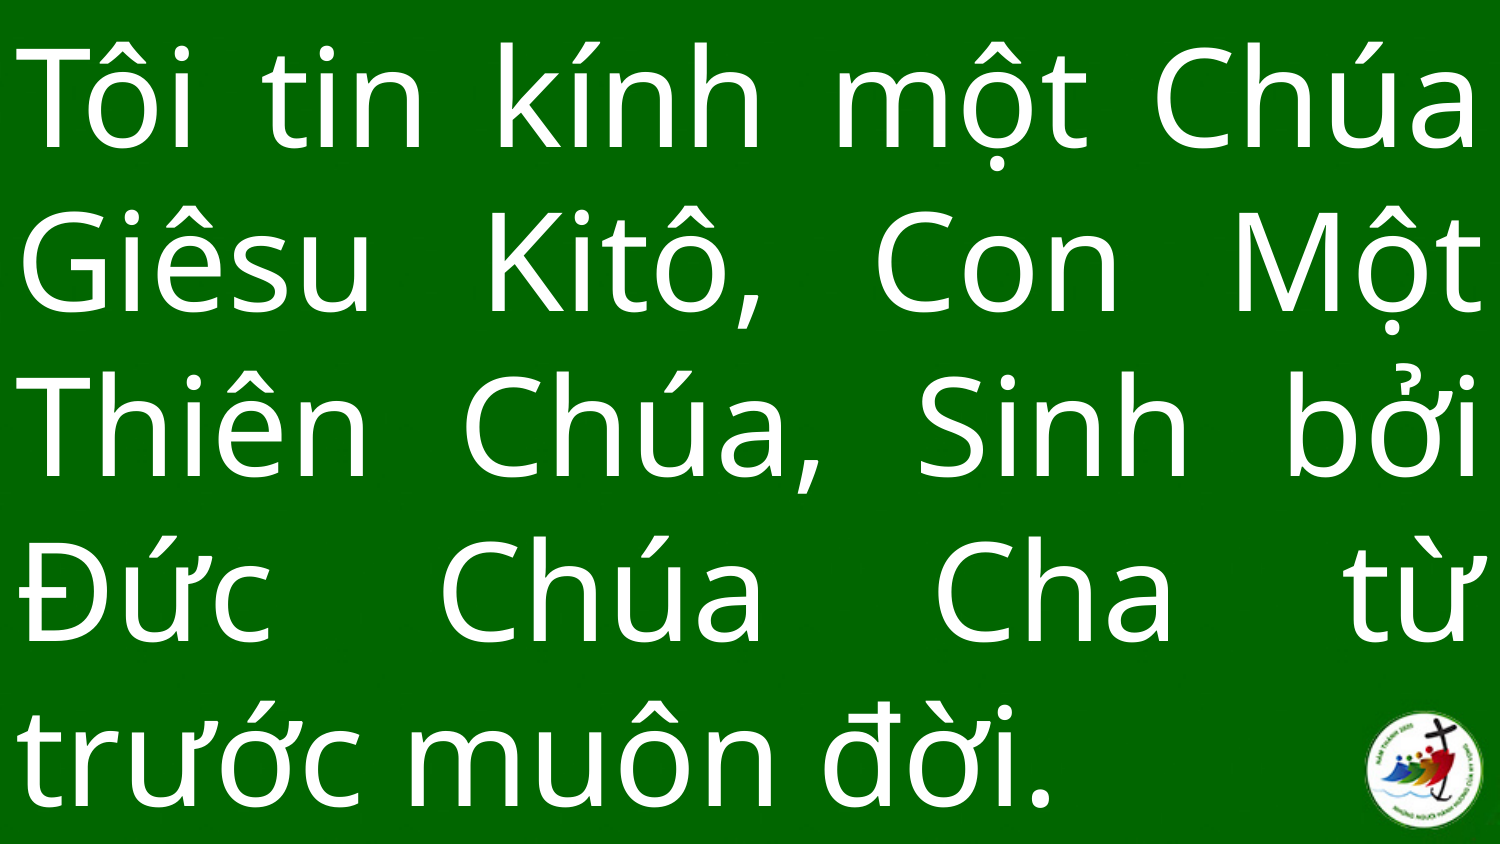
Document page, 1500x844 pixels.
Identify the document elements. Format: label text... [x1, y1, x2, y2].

title Tôi tin kính một Chúa Giêsu Kitô, Con Một Thiên Chúa, Sinh bởi Đức Chúa Cha từ trước muôn đời. [0, 0, 1500, 844]
